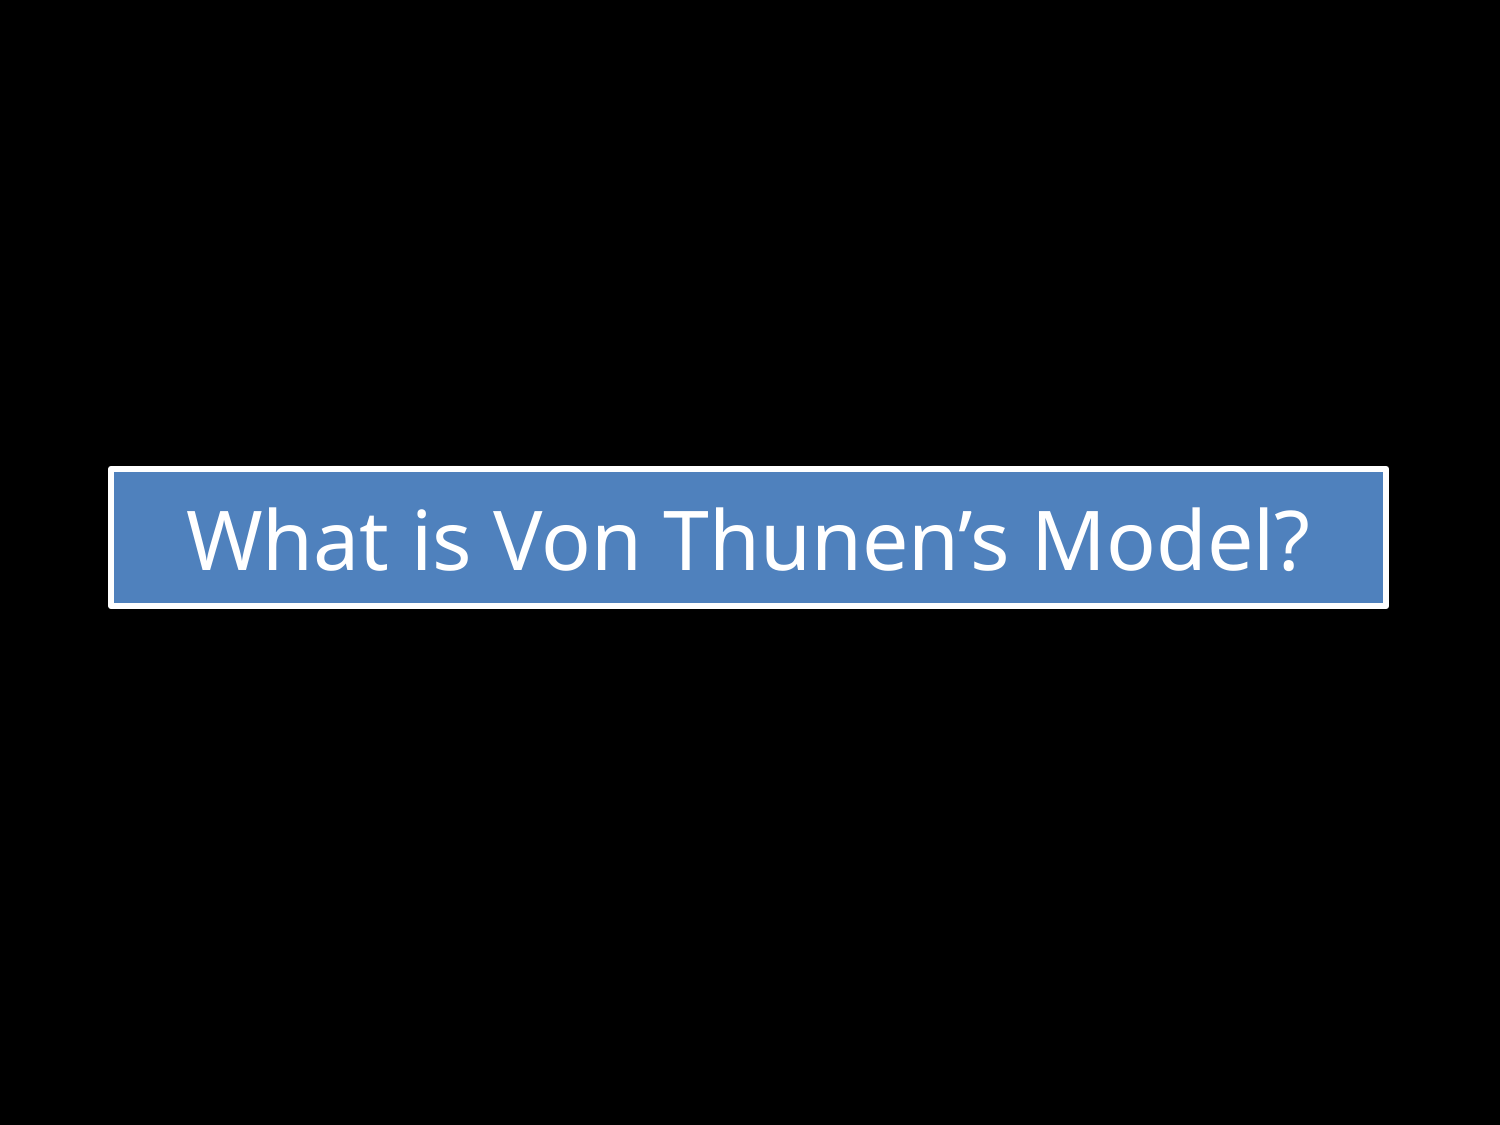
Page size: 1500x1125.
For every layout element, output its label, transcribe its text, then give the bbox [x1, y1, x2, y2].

text_box What is Von Thunen’s Model? [108, 475, 1389, 609]
text_box [25, 0, 1500, 475]
